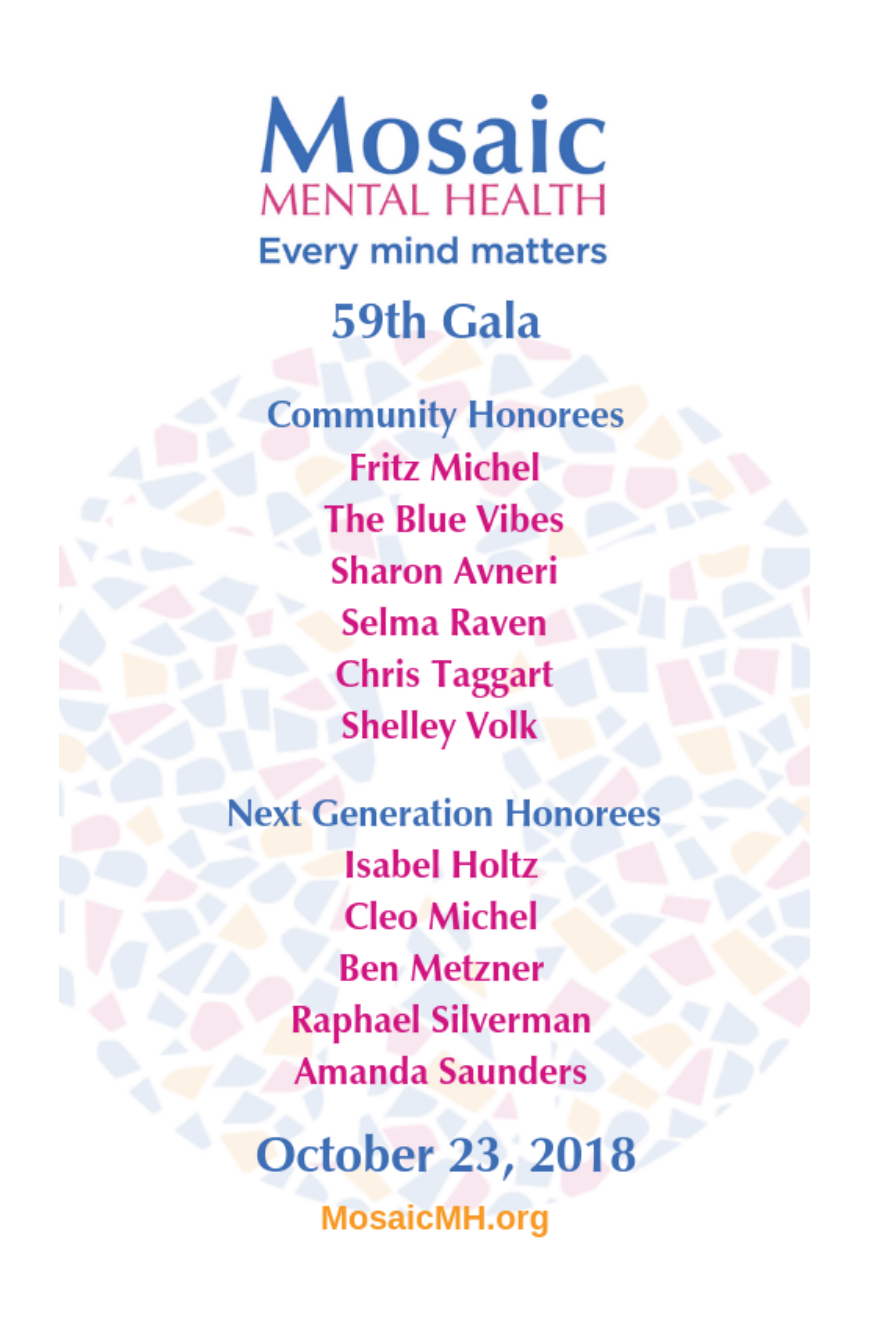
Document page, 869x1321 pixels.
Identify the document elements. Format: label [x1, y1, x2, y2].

picture [59, 60, 810, 1261]
